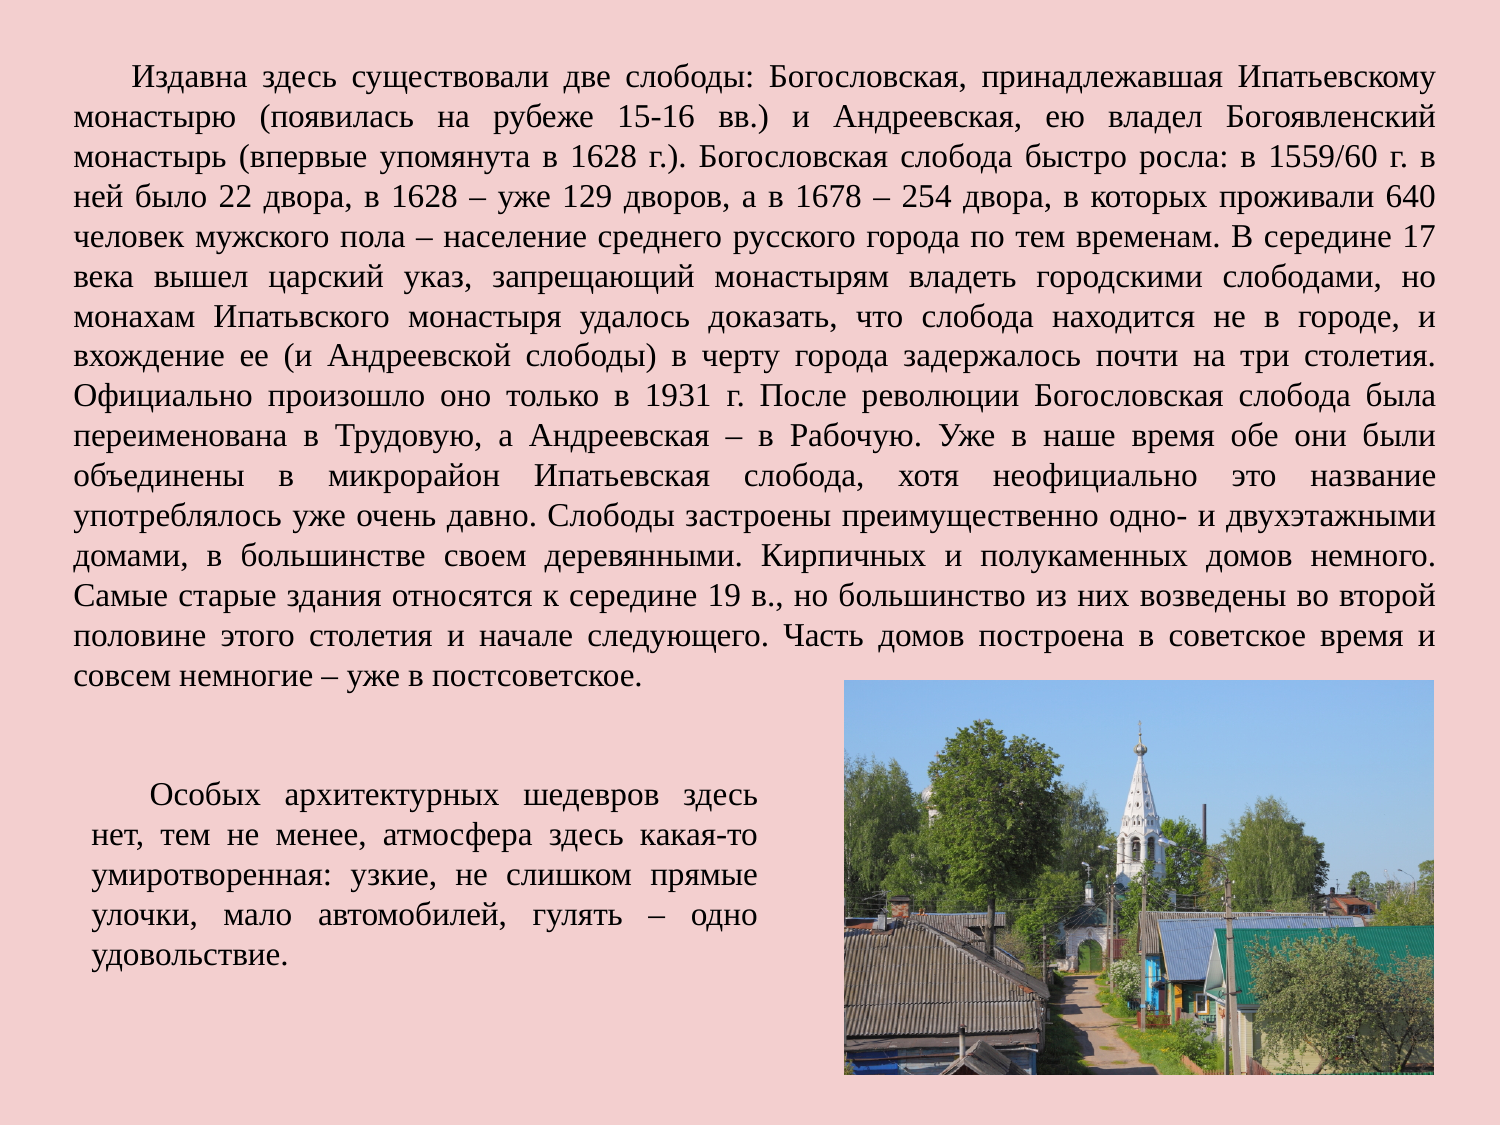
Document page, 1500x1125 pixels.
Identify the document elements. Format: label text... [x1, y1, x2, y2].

picture [844, 680, 1434, 1075]
text_box Издавна здесь существовали две слободы: Богословская, принадлежавшая Ипатьевскому монастырю (появилась на рубеже 15-16 вв.) и Андреевская, ею владел Богоявленский монастырь (впервые упомянута в 1628 г.). Богословская слобода быстро росла: в 1559/60 г. в ней было 22 двора, в 1628 – уже 129 дворов, а в 1678 – 254 двора, в которых проживали 640 человек мужского пола – население среднего русского города по тем временам. В середине 17 века вышел царский указ, запрещающий монастырям владеть городскими слободами, но монахам Ипатьвского монастыря удалось доказать, что слобода находится не в городе, и вхождение ее (и Андреевской слободы) в черту города задержалось почти на три столетия. Официально произошло оно только в 1931 г. После революции Богословская слобода была переименована в Трудовую, а Андреевская – в Рабочую. Уже в наше время обе они были объединены в микрорайон Ипатьевская слобода, хотя неофициально это название употреблялось уже очень давно. Слободы застроены преимущественно одно- и двухэтажными домами, в большинстве своем деревянными. Кирпичных и полукаменных домов немного. Самые старые здания относятся к середине 19 в., но большинство из них возведены во второй половине этого столетия и начале следующего. Часть домов построена в советское время и совсем немногие – уже в постсоветское. [58, 46, 1453, 701]
text_box Особых архитектурных шедевров здесь нет, тем не менее, атмосфера здесь какая-то умиротворенная: узкие, не слишком прямые улочки, мало автомобилей, гулять – одно удовольствие. [76, 764, 774, 1025]
